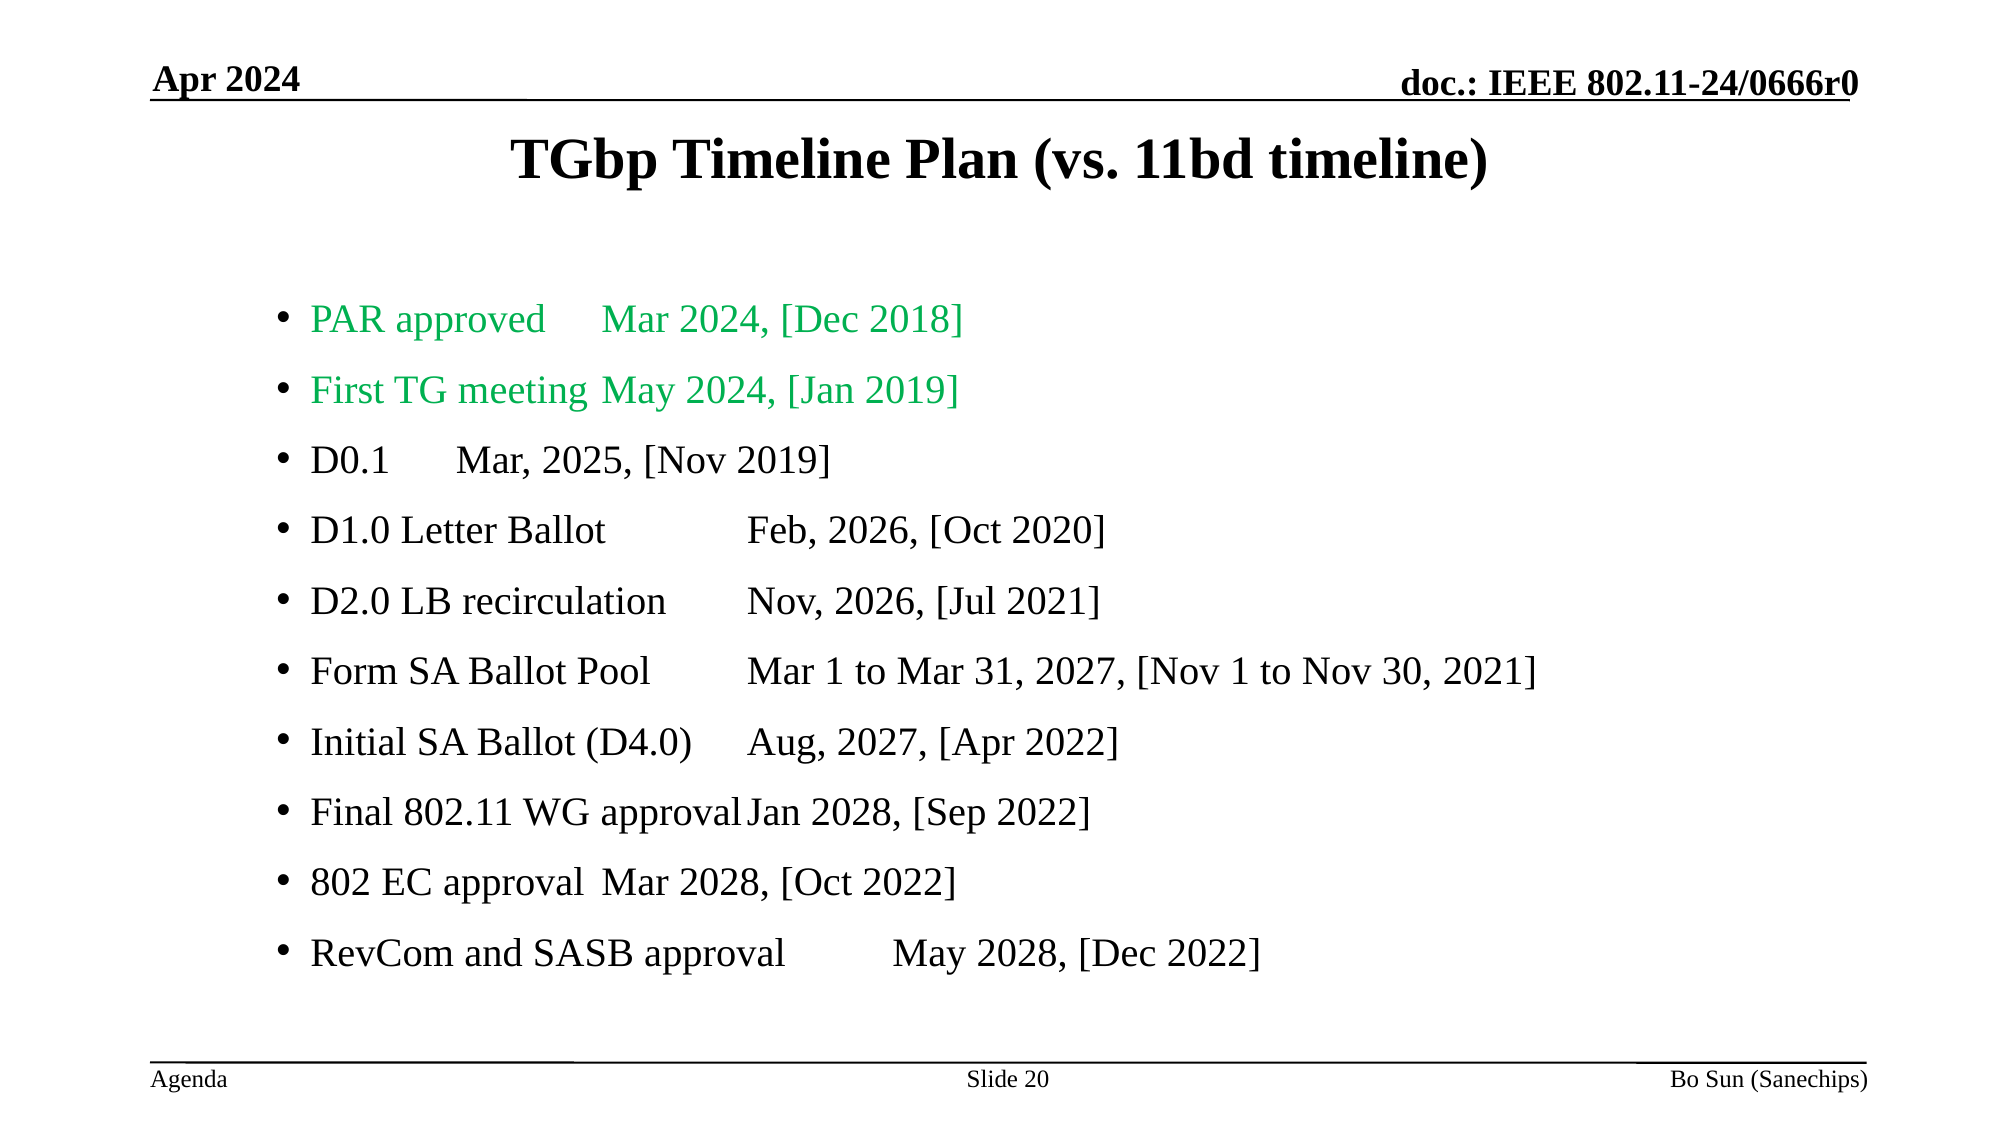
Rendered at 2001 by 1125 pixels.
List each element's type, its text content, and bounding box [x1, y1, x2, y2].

footer Bo Sun (Sanechips) [1171, 1061, 1869, 1093]
text_box PAR approved Mar 2024, [Dec 2018] First TG meeting May 2024, [Jan 2019] D0.1 Mar, 2025, [Nov 2019] D1.0 Letter Ballot Feb, 2026, [Oct 2020] D2.0 LB recirculation Nov, 2026, [Jul 2021] Form SA Ballot Pool Mar 1 to Mar 31, 2027, [Nov 1 to Nov 30, 2021] Initial SA Ballot (D4.0) Aug, 2027, [Apr 2022] Final 802.11 WG approval Jan 2028, [Sep 2022] 802 EC approval Mar 2028, [Oct 2022] RevCom and SASB approval May 2028, [Dec 2022] [206, 288, 1810, 1026]
text_box TGbp Timeline Plan (vs. 11bd timeline) [149, 112, 1850, 288]
slide_number Slide [949, 1061, 1067, 1123]
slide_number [152, 54, 563, 100]
